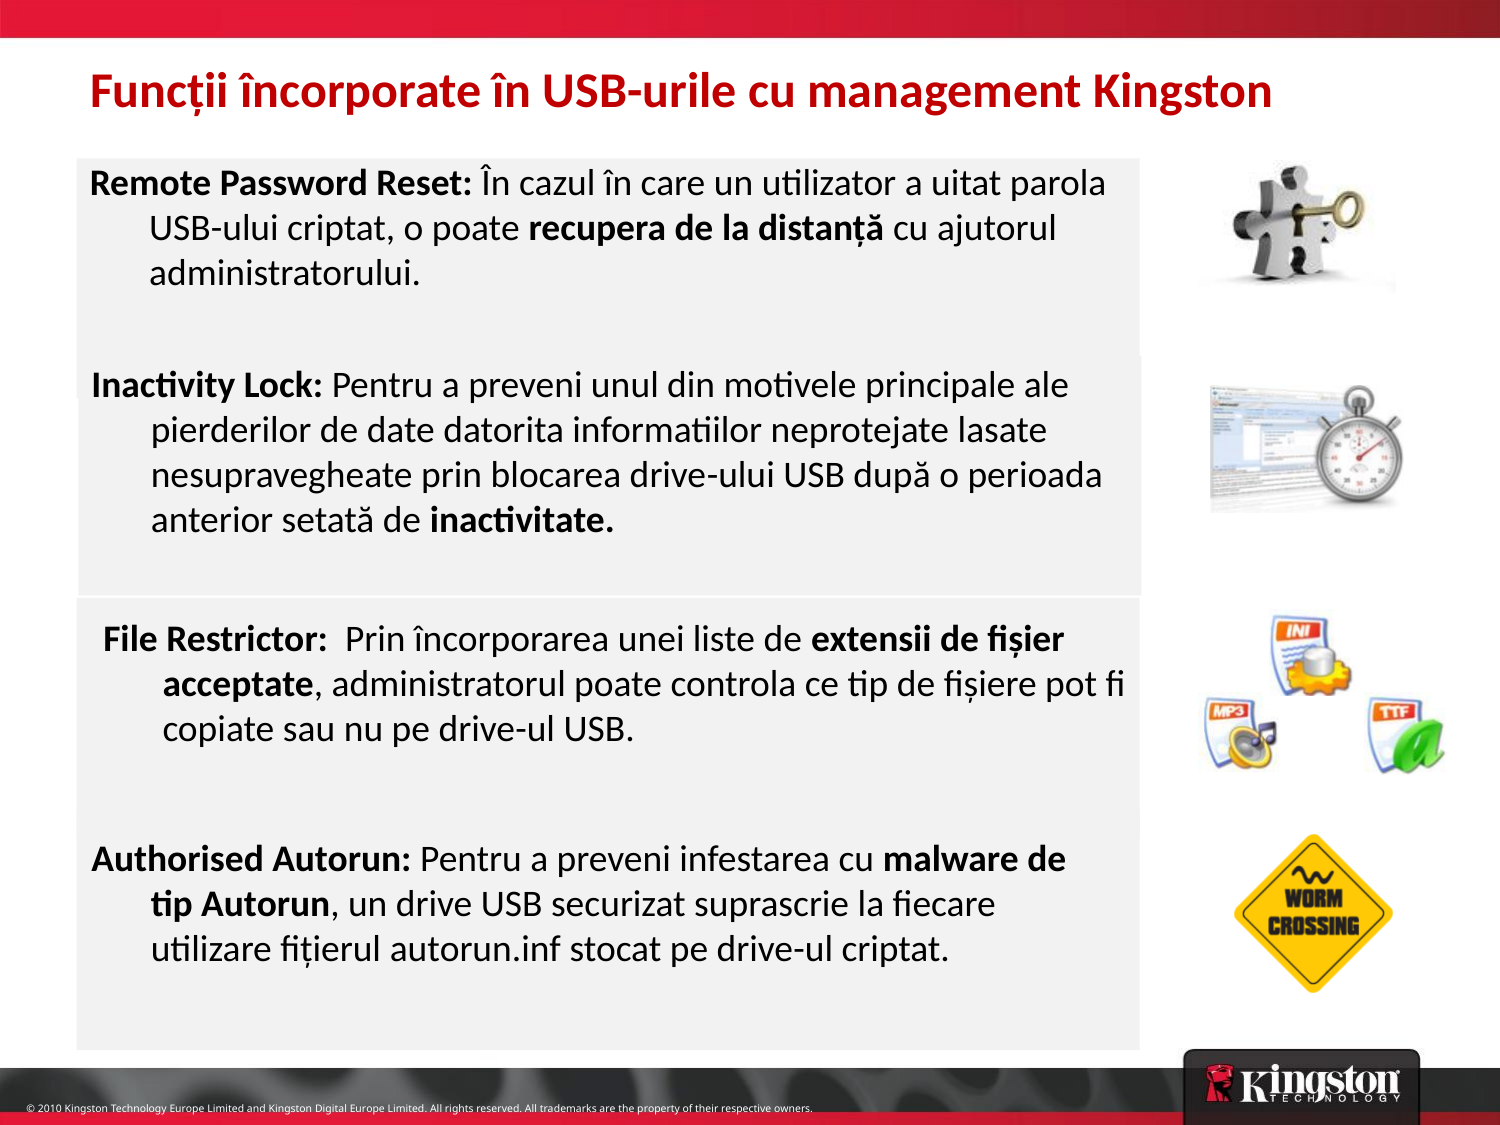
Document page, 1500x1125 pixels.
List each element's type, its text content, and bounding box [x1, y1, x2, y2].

text_box Authorised Autorun: Pentru a preveni infestarea cu malware de tip Autorun, un drive USB securizat suprascrie la fiecare utilizare fiţierul autorun.inf stocat pe drive-ul criptat. [76, 857, 1130, 1035]
text_box File Restrictor: Prin încorporarea unei liste de extensii de fişier acceptate, administratorul poate controla ce tip de fişiere pot fi copiate sau nu pe drive-ul USB. [88, 633, 1142, 787]
title Funcţii încorporate în USB-urile cu management Kingston [74, 44, 1448, 126]
text_box [78, 355, 1142, 596]
text_box [76, 810, 1140, 1051]
text_box Inactivity Lock: Pentru a preveni unul din motivele principale ale pierderilor de date datorita informatiilor neprotejate lasate nesupravegheate prin blocarea drive-ului USB după o perioada anterior setată de inactivitate. [76, 361, 1130, 539]
picture [0, 0, 1500, 1125]
text_box Remote Password Reset: În cazul în care un utilizator a uitat parola USB-ului criptat, o poate recupera de la distanţă cu ajutorul administratorului. [75, 160, 1128, 291]
text_box [76, 597, 1140, 810]
text_box [76, 158, 1140, 399]
